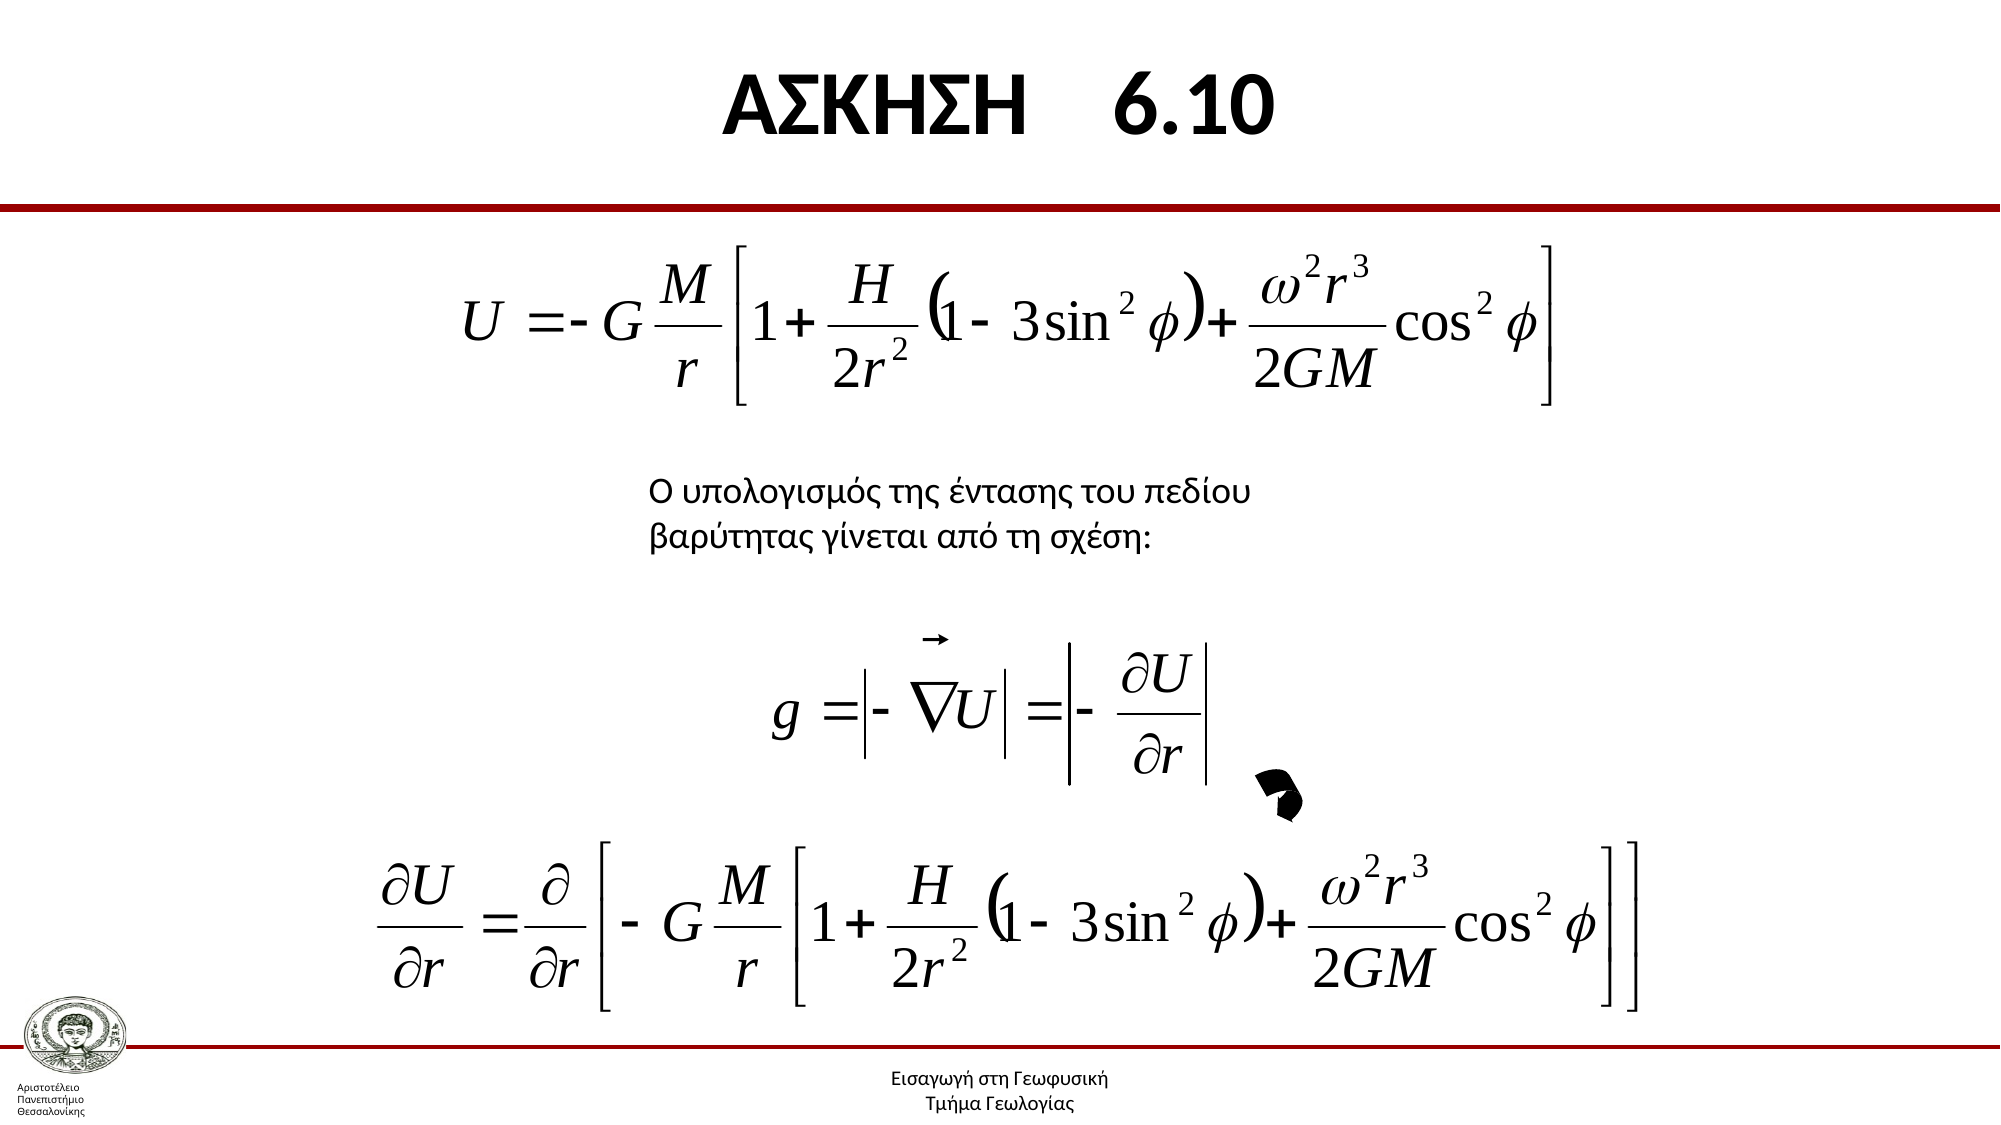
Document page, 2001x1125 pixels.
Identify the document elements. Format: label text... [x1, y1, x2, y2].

picture [23, 996, 127, 1074]
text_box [456, 232, 1573, 420]
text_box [760, 632, 1222, 796]
text_box [1254, 769, 1303, 823]
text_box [367, 828, 1662, 1026]
title ΑΣΚΗΣΗ 6.10 [99, 4, 1900, 192]
text_box Ο υπολογισμός της έντασης του πεδίου βαρύτητας γίνεται από τη σχέση: [633, 458, 1343, 564]
